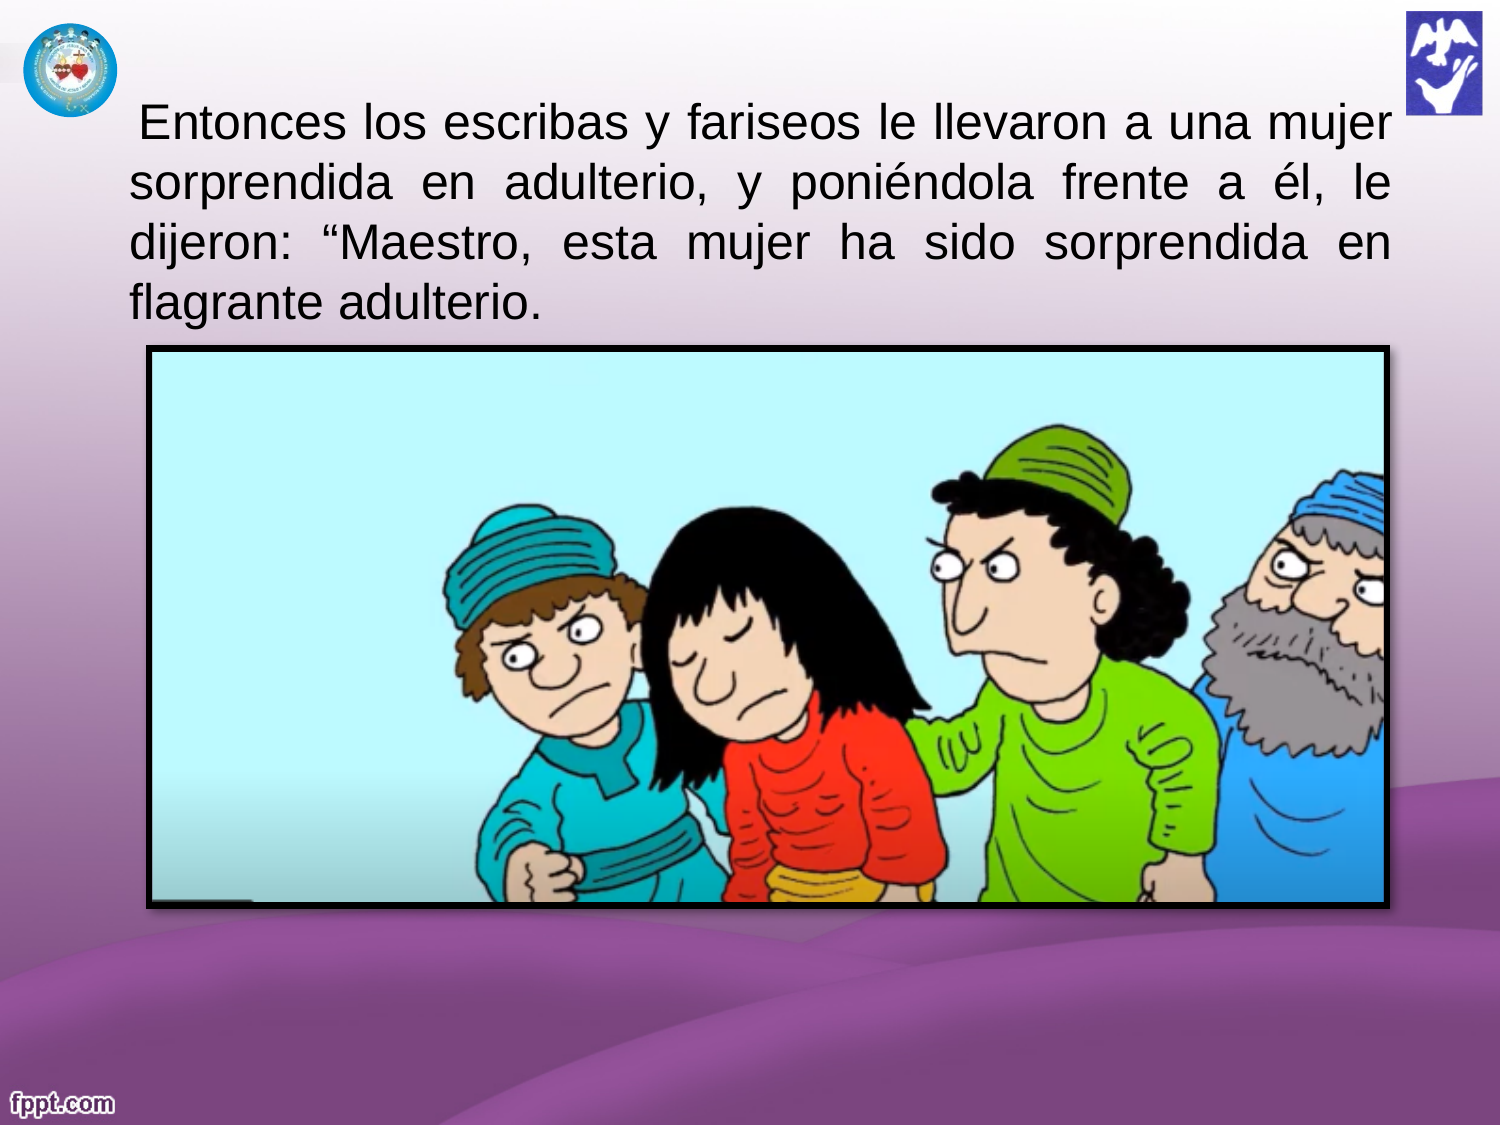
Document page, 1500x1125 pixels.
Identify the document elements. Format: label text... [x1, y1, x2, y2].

picture [0, 0, 1500, 1125]
list Entonces los escribas y fariseos le llevaron a una mujer sorprendida en adulterio, y poniéndola frente a él, le dijeron: “Maestro, esta mujer ha sido sorprendida en flagrante adulterio. [58, 82, 1409, 825]
